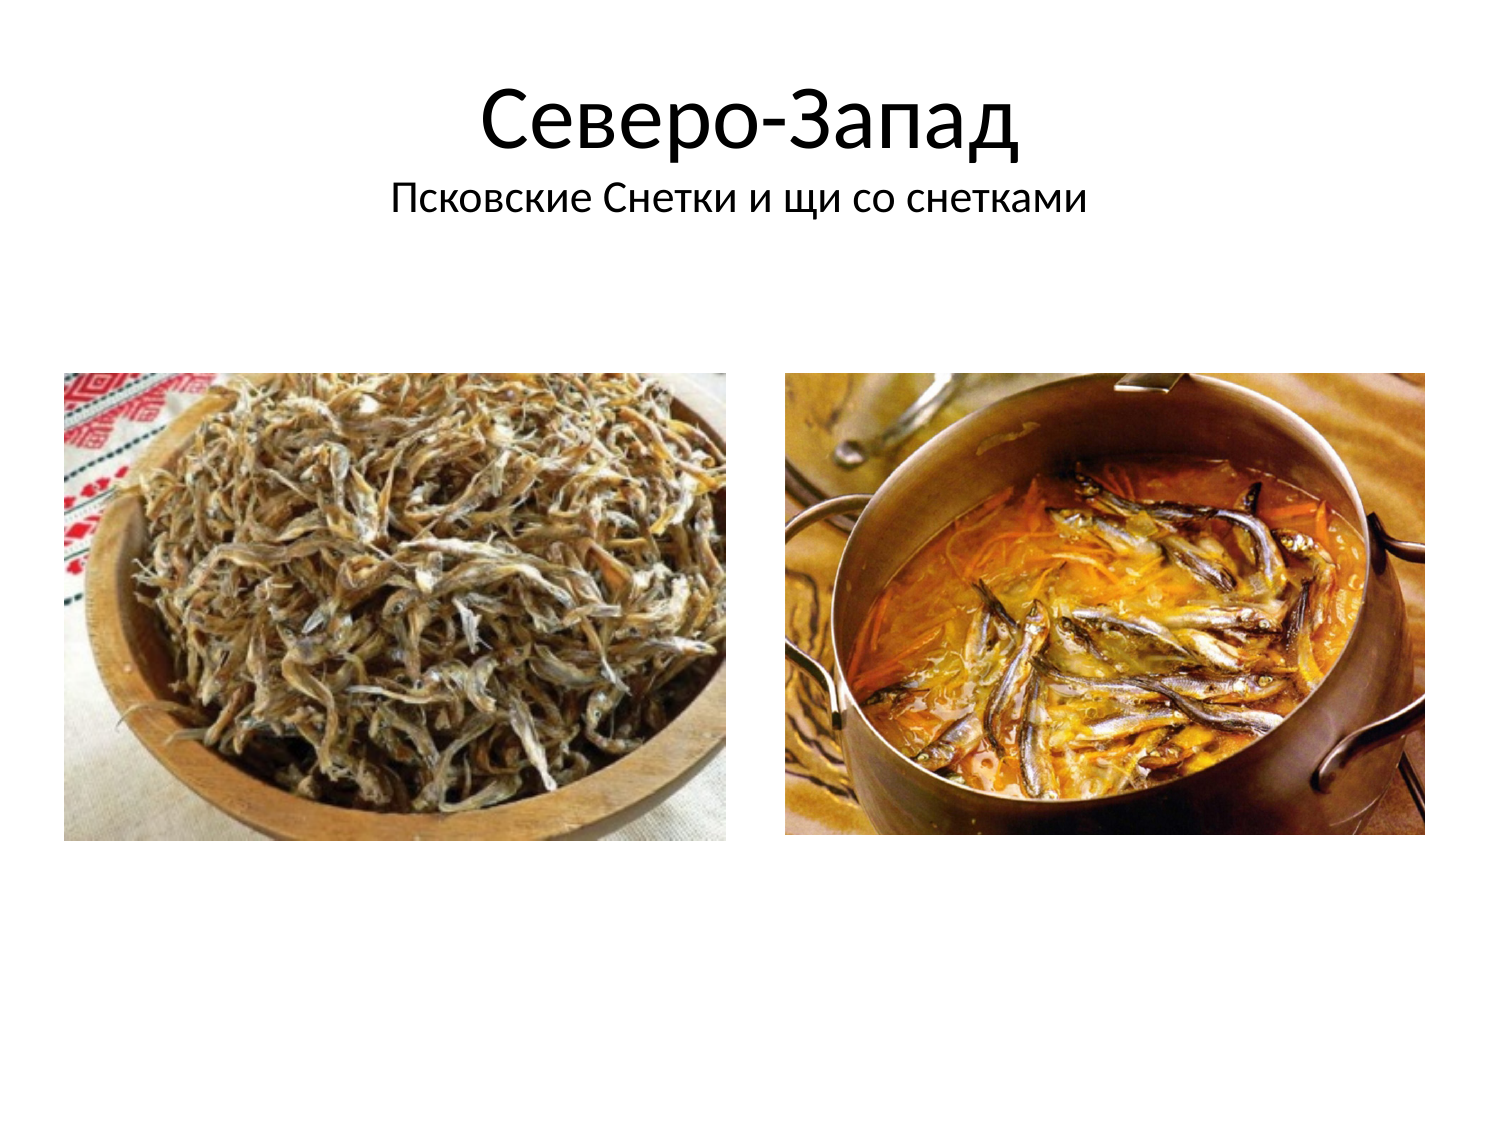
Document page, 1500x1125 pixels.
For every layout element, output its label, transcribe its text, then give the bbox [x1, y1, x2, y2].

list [785, 373, 1425, 835]
title Северо-Запад Псковские Снетки и щи со снетками [75, 45, 1425, 233]
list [64, 373, 726, 841]
